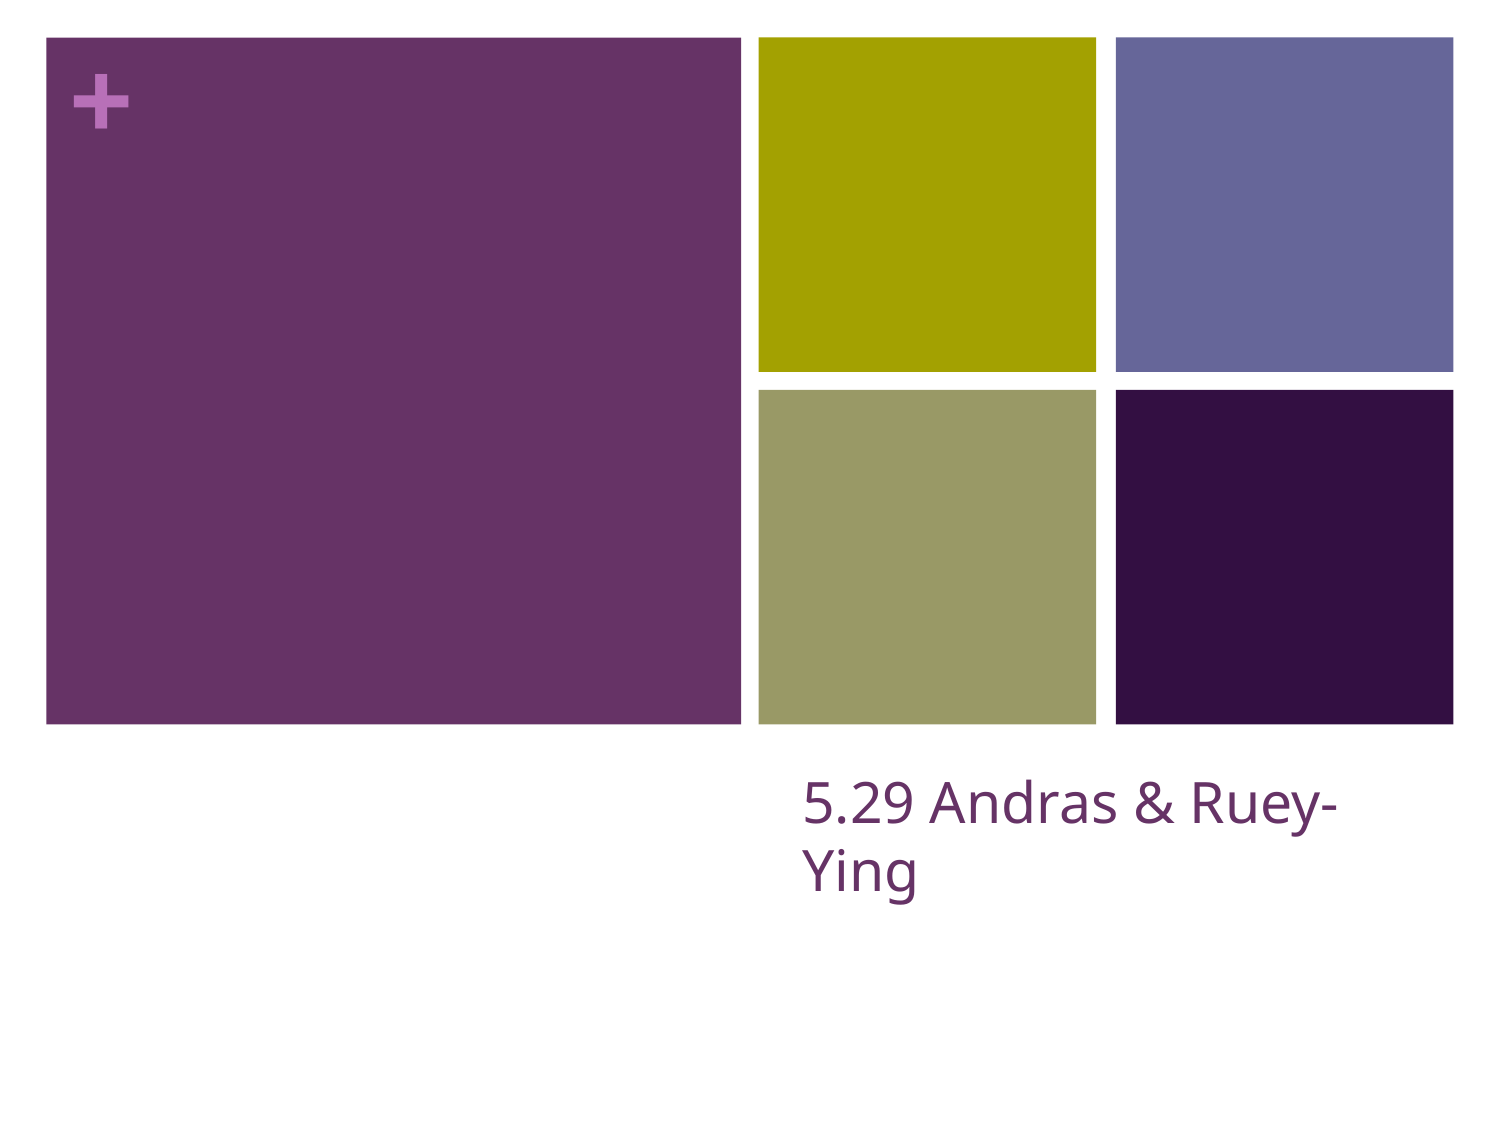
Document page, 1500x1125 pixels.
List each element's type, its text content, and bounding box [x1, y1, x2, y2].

title 5.29 Andras & Ruey-Ying [787, 758, 1450, 912]
